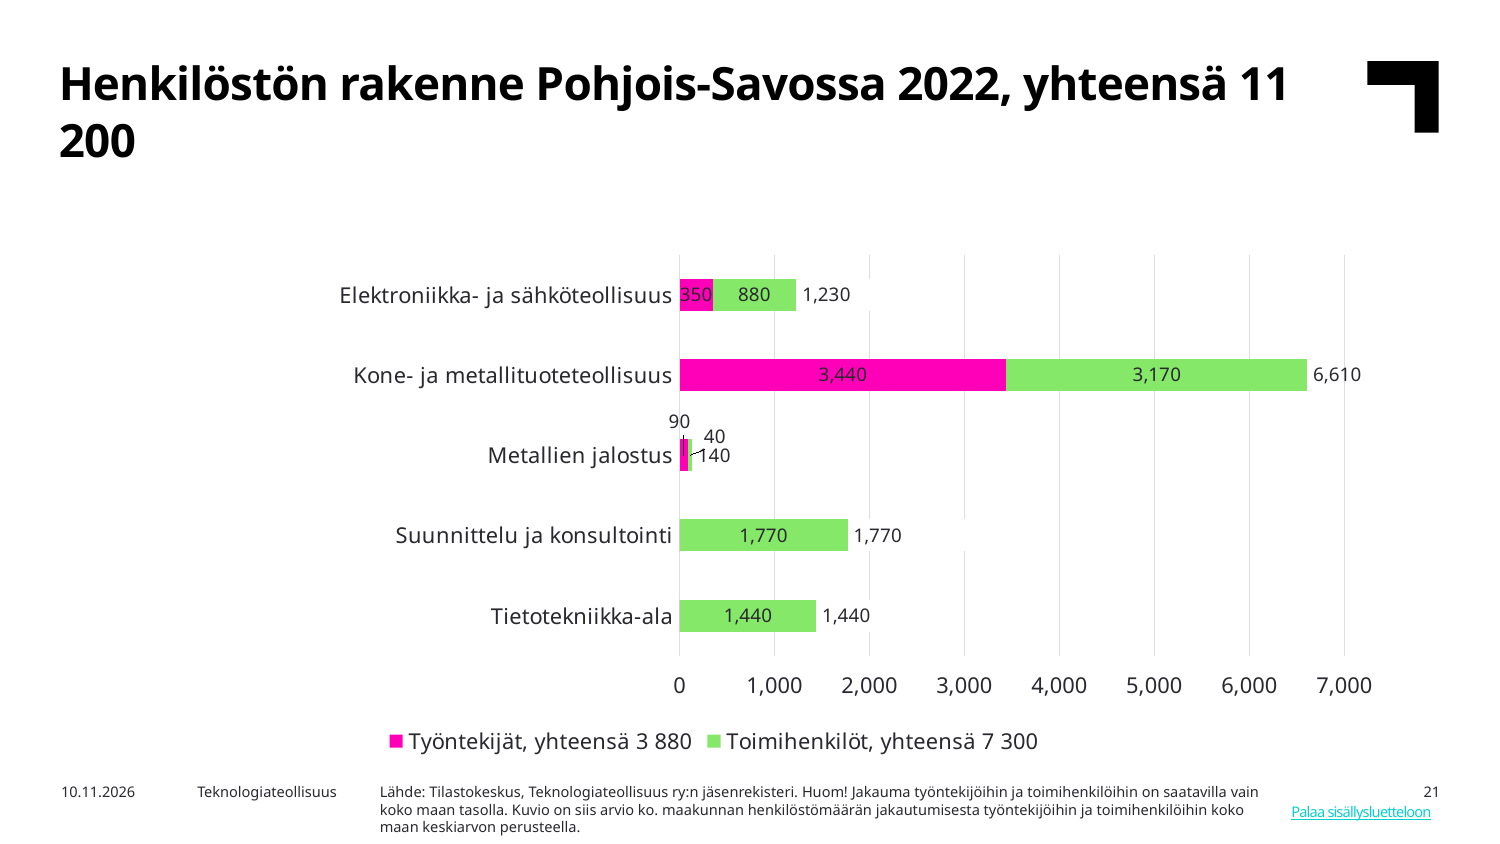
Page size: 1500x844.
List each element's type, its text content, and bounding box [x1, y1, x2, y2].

slide_number 21 [1313, 775, 1456, 797]
chart [62, 180, 1407, 763]
list Henkilöstön rakenne Pohjois-Savossa 2022, yhteensä 11 200 [41, 46, 1353, 181]
list Lähde: Tilastokeskus, Teknologiateollisuus ry:n jäsenrekisteri. Huom! Jakauma työntekijöihin ja toimihenkilöihin on saatavilla vain koko maan tasolla. Kuvio on siis arvio ko. maakunnan henkilöstömäärän jakautumisesta työntekijöihin ja toimihenkilöihin koko maan keskiarvon perusteella. [364, 775, 1300, 840]
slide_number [46, 775, 182, 803]
footer Teknologiateollisuus [182, 775, 364, 803]
text_box Palaa sisällysluetteloon [1285, 797, 1469, 829]
